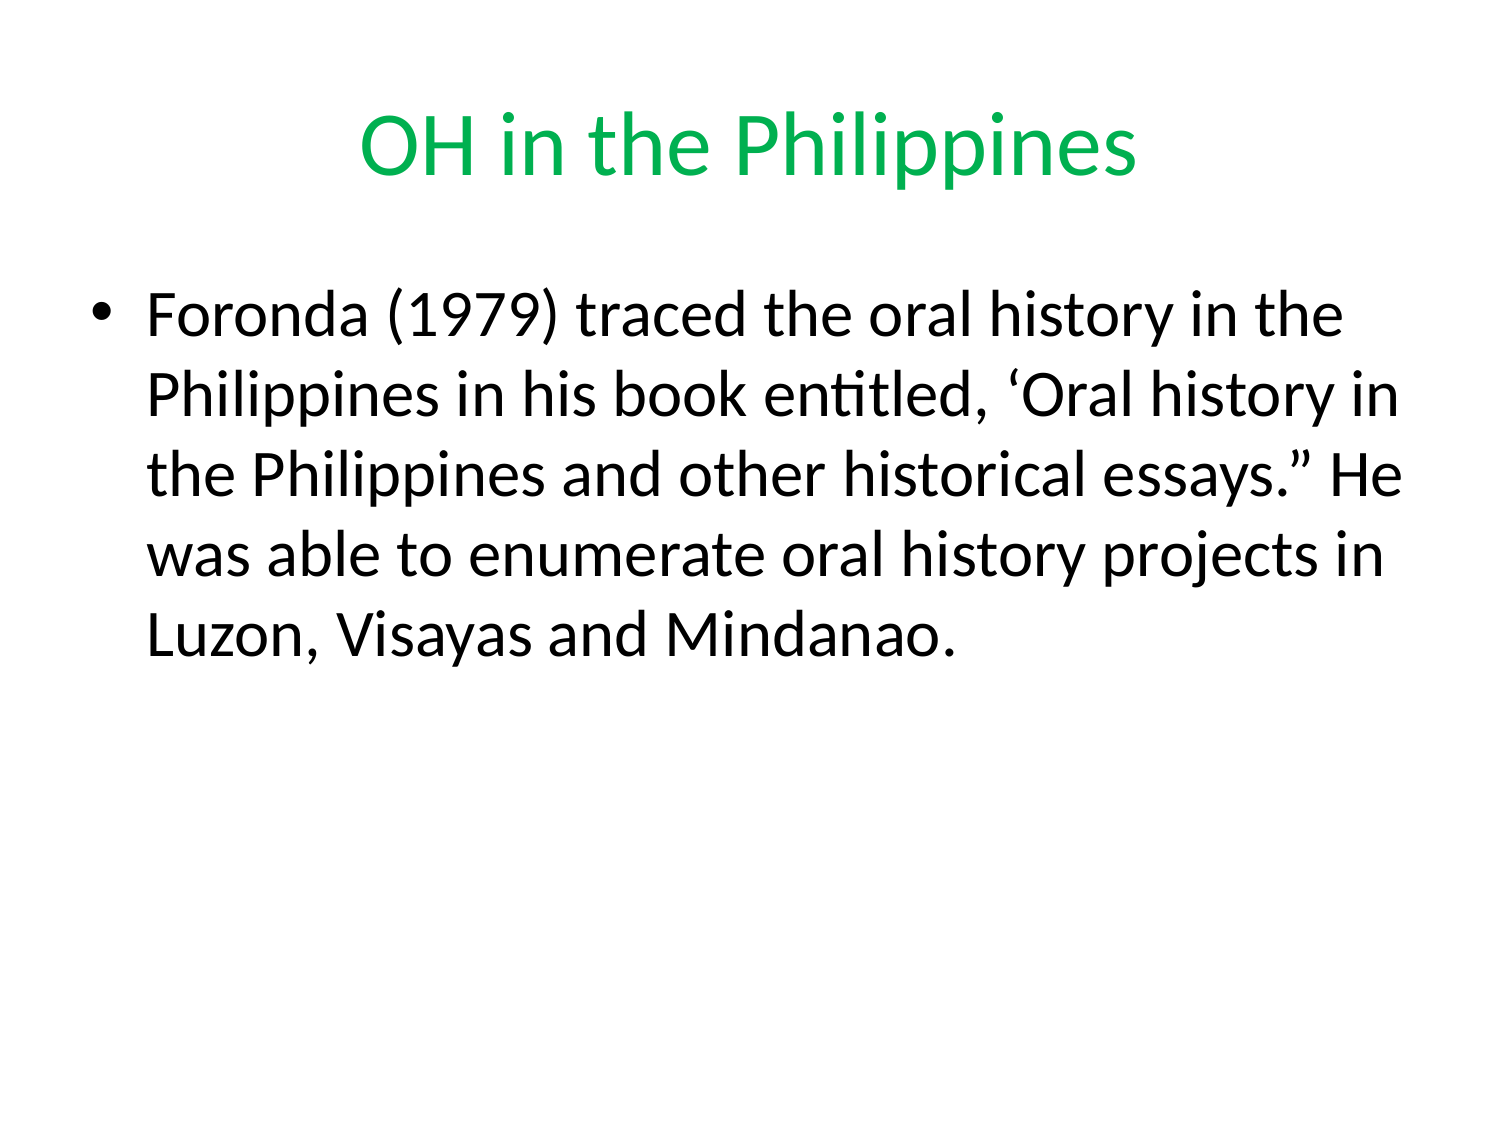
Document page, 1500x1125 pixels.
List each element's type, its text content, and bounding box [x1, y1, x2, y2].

title OH in the Philippines [75, 45, 1425, 233]
list Foronda (1979) traced the oral history in the Philippines in his book entitled, ‘Oral history in the Philippines and other historical essays.” He was able to enumerate oral history projects in Luzon, Visayas and Mindanao. [75, 262, 1425, 1005]
